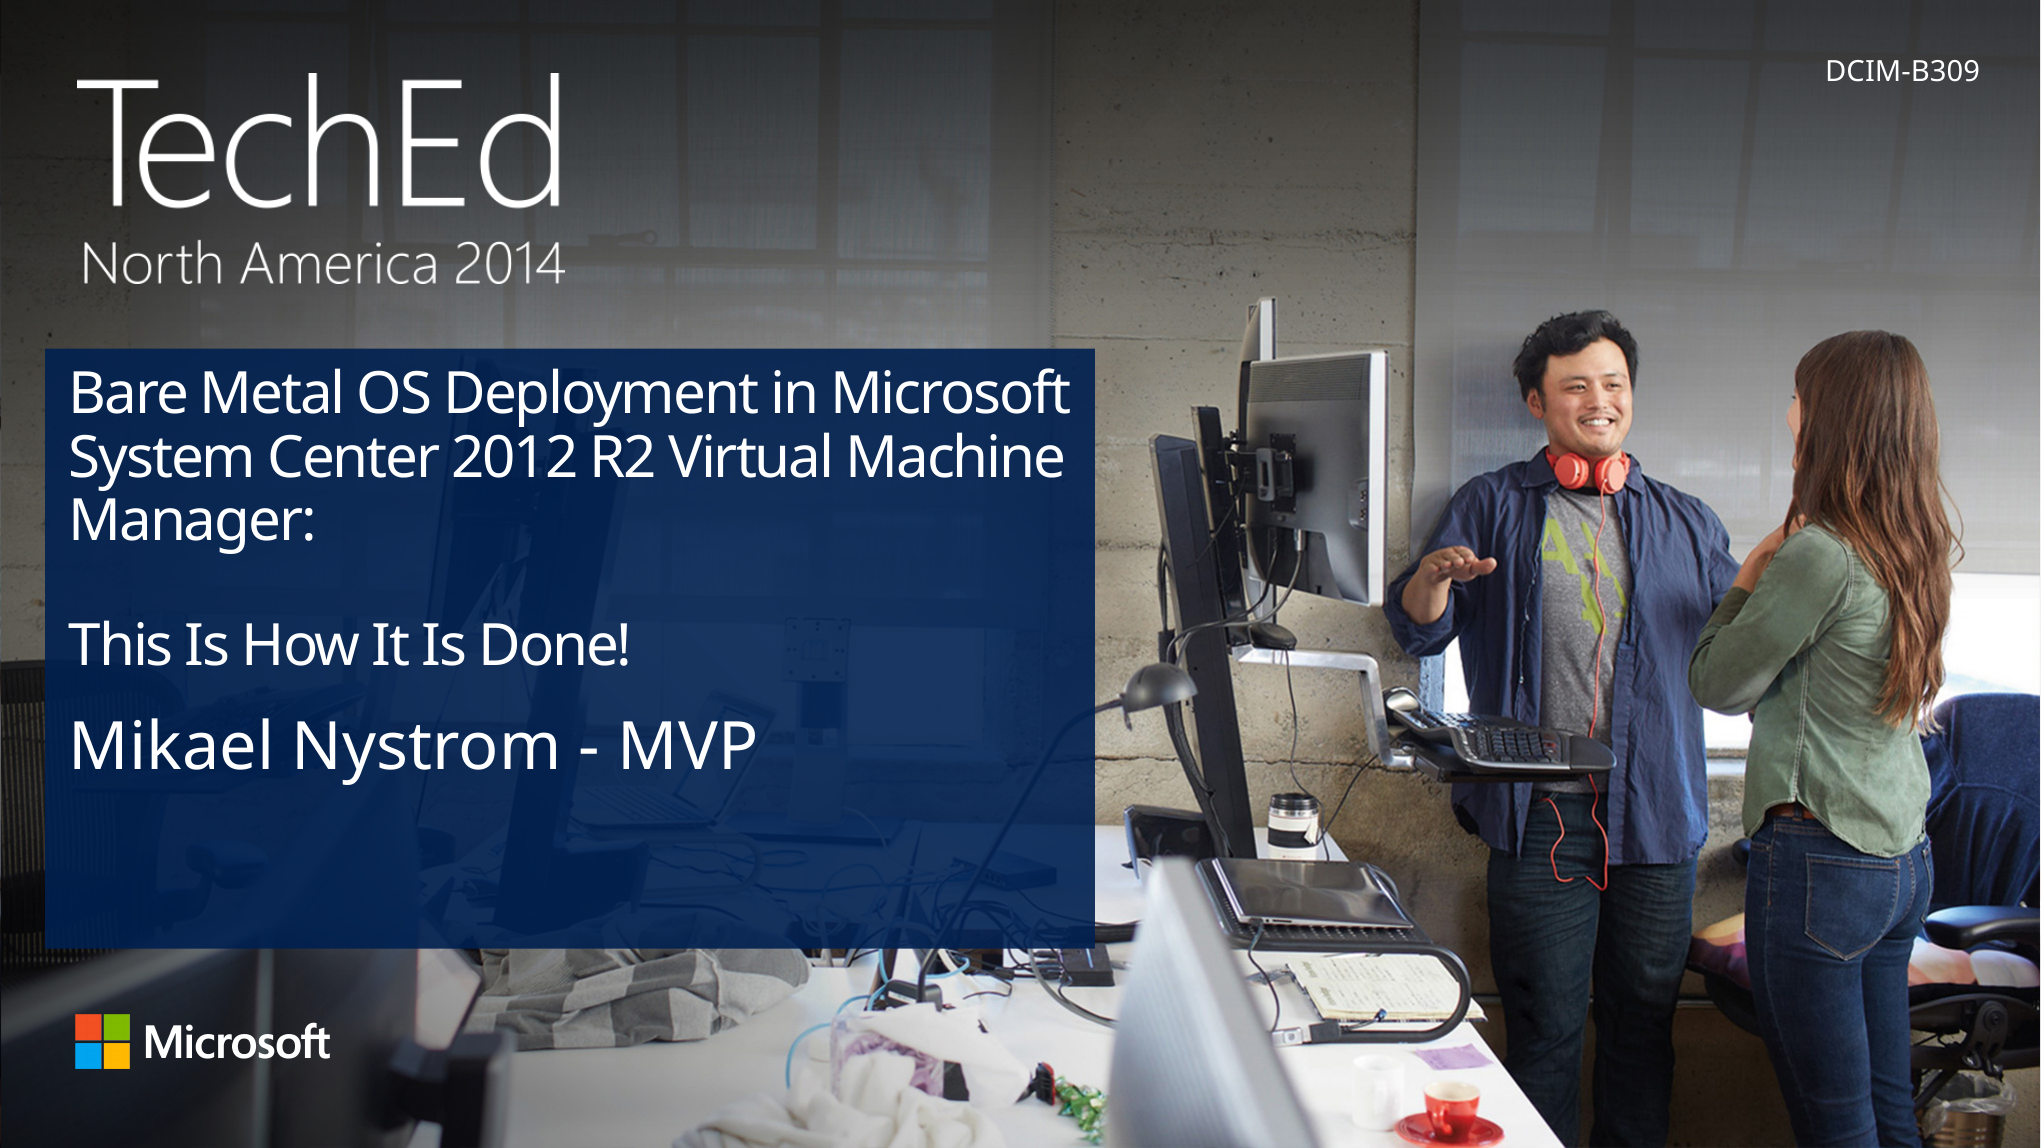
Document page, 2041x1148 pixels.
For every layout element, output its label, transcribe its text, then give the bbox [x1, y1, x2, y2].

picture [0, 0, 2041, 1148]
title Bare Metal OS Deployment in Microsoft System Center 2012 R2 Virtual Machine Manager: This Is How It Is Done! [44, 348, 1095, 694]
text_box DCIM-B309 [1695, 48, 1995, 111]
list Mikael Nystrom - MVP [45, 693, 1096, 949]
